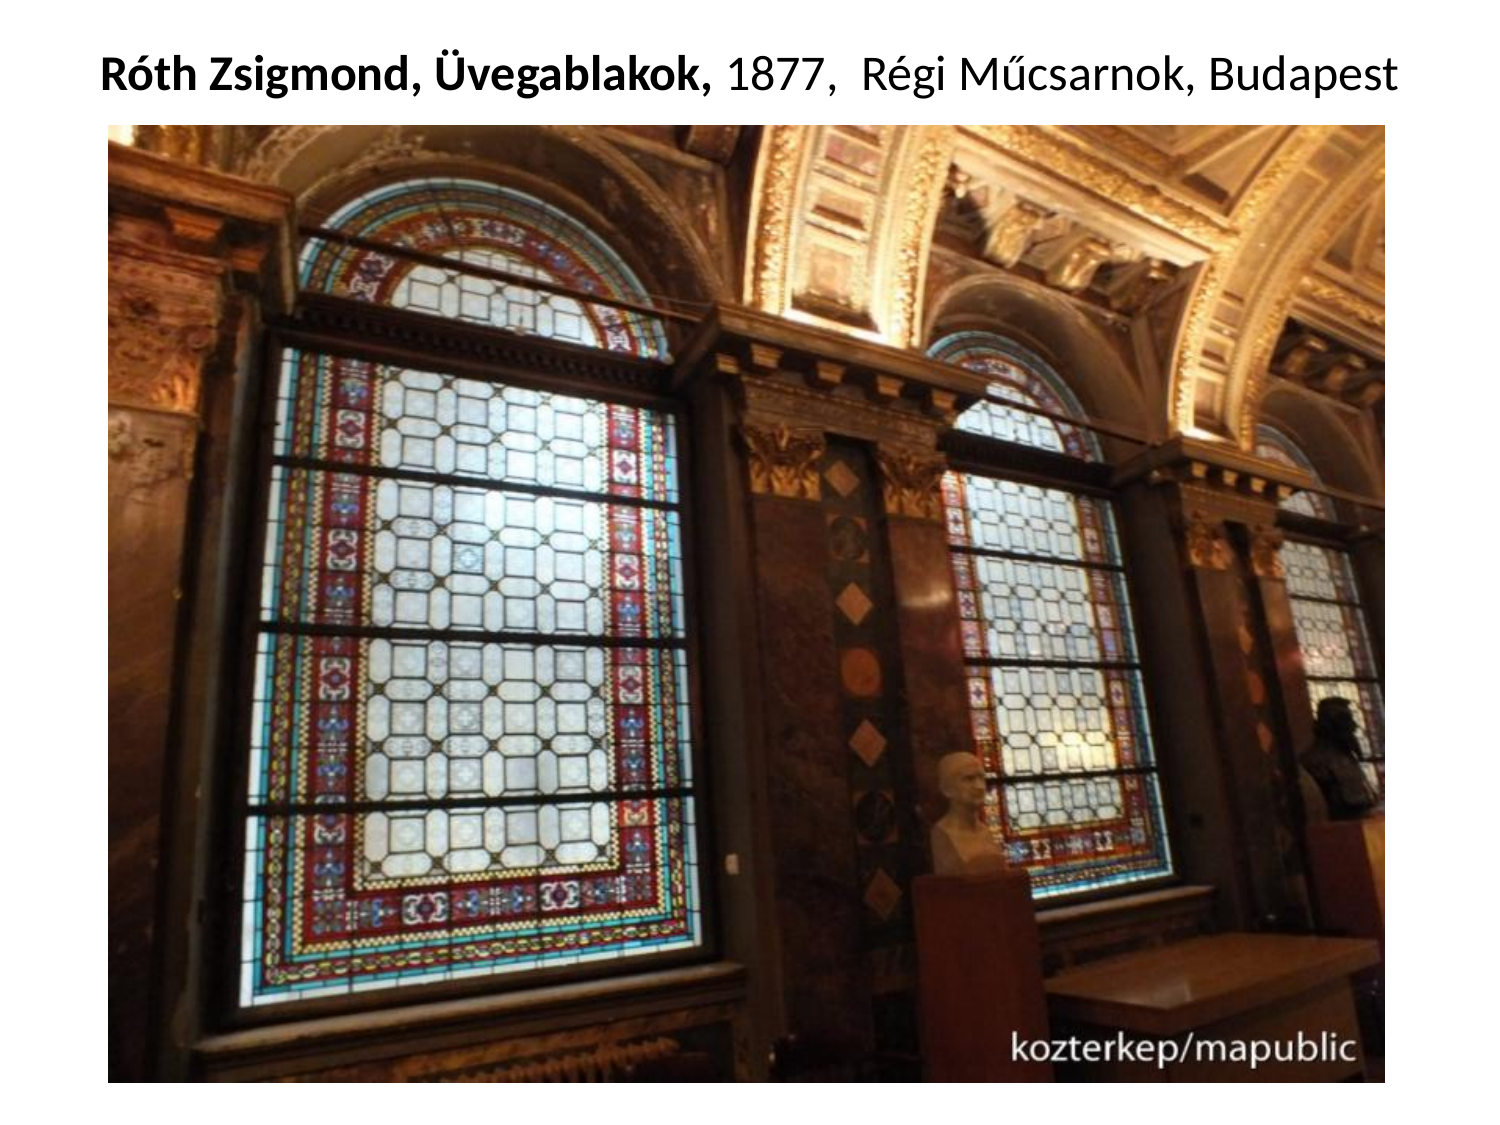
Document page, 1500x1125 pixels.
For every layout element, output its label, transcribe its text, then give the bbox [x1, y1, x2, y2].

text_box Róth Zsigmond, Üvegablakok, 1877, Régi Műcsarnok, Budapest [0, 42, 1500, 108]
picture [108, 125, 1385, 1083]
